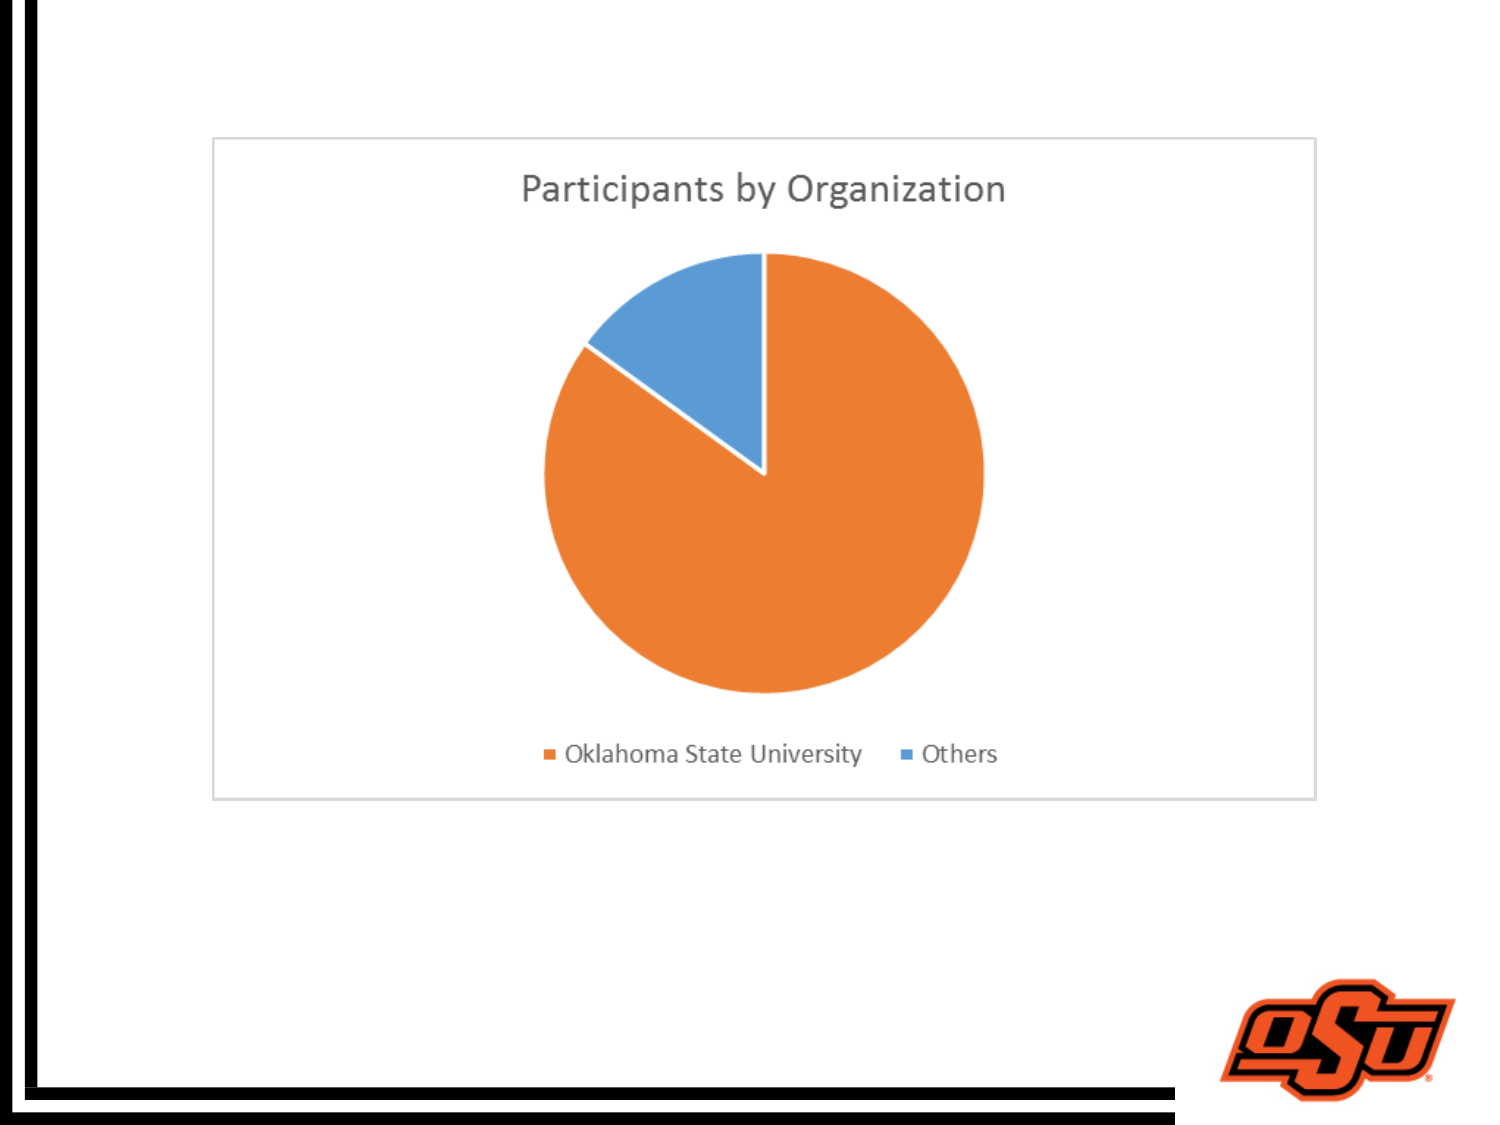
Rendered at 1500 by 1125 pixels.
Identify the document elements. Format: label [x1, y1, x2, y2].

picture [212, 137, 1317, 802]
picture [1182, 962, 1495, 1113]
